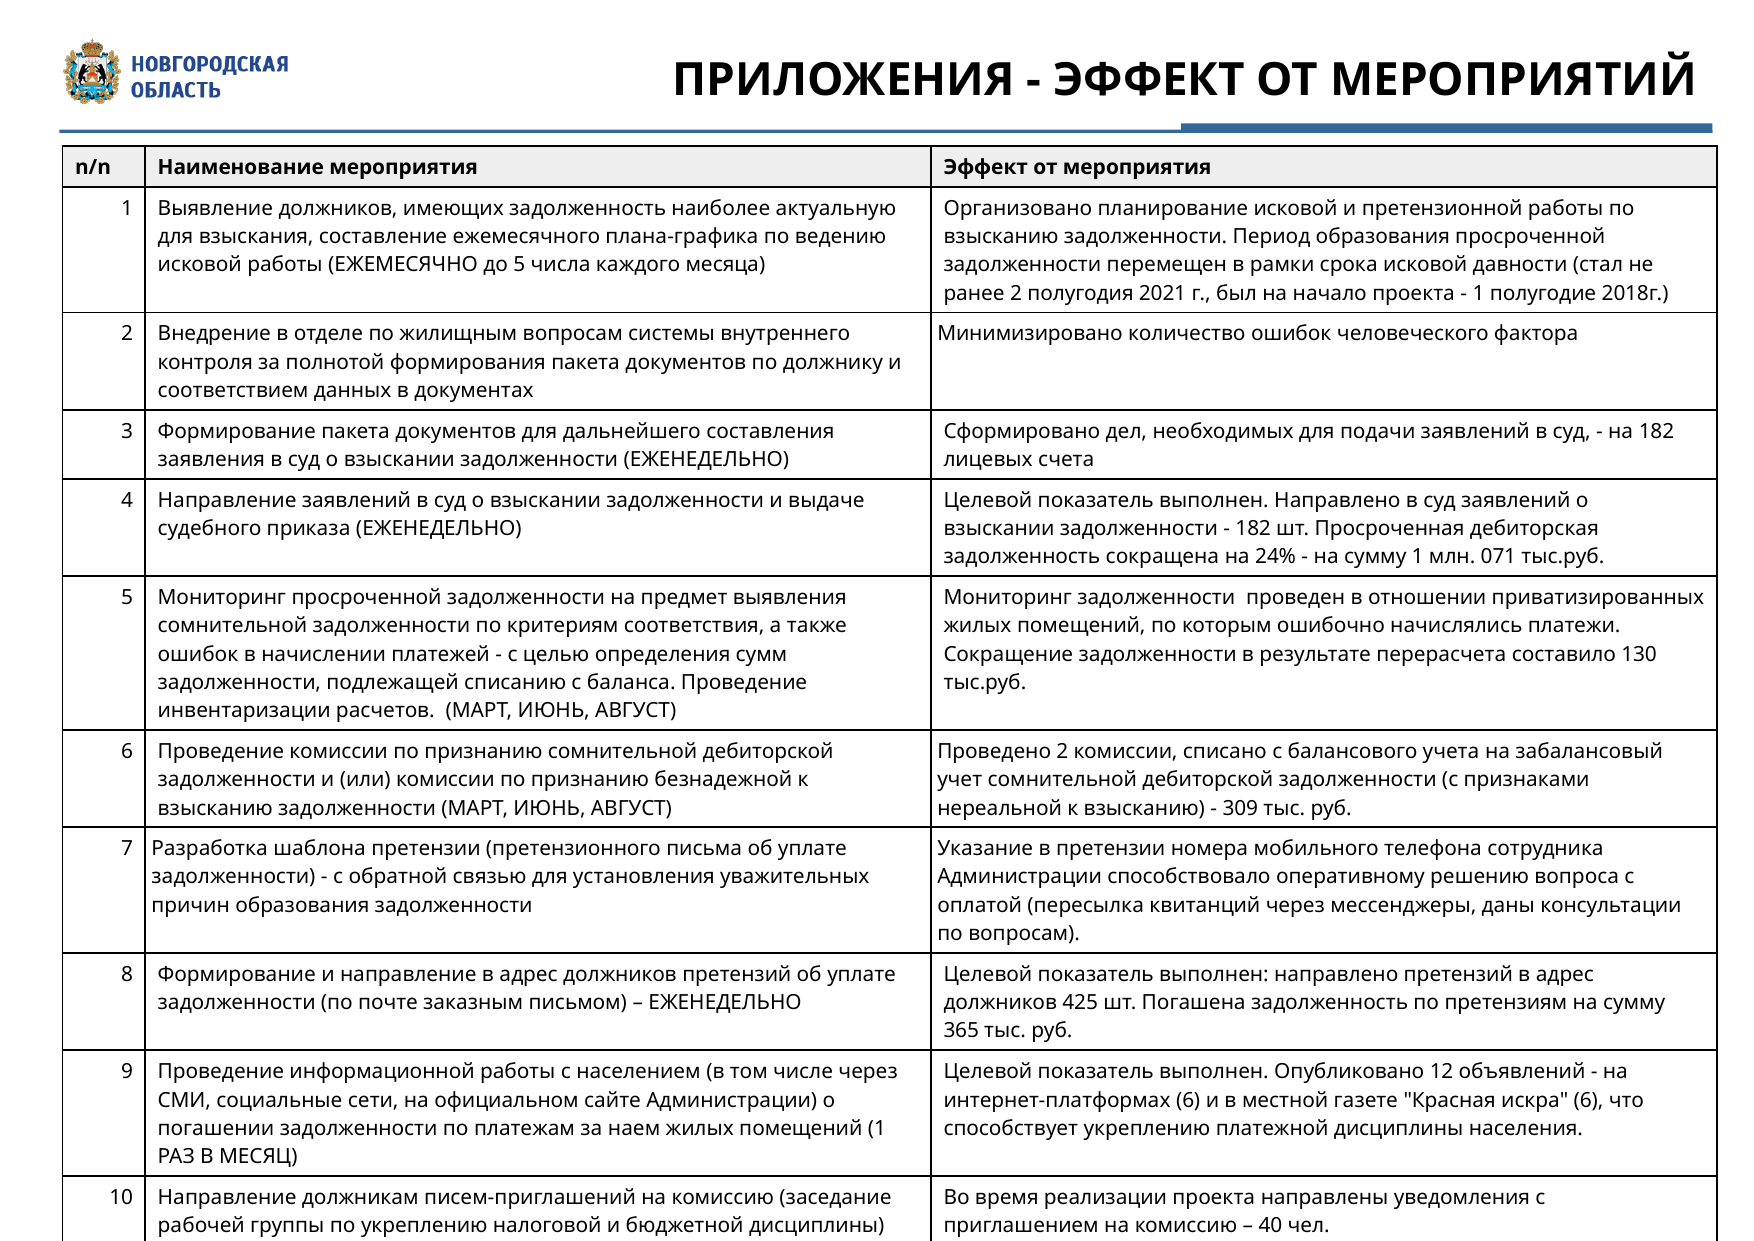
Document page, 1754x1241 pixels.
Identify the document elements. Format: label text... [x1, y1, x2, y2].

table_cell 10 [63, 1177, 144, 1241]
table_cell Проведение информационной работы с населением (в том числе через СМИ, социальные сети, на официальном сайте Администрации) о погашении задолженности по платежам за наем жилых помещений (1 РАЗ В МЕСЯЦ) [146, 1051, 930, 1175]
table_cell 1 [63, 188, 144, 312]
table_cell Целевой показатель выполнен. Направлено в суд заявлений о взыскании задолженности - 182 шт. Просроченная дебиторская задолженность сокращена на 24% - на сумму 1 млн. 071 тыс.руб. [932, 480, 1716, 575]
table_cell Мониторинг задолженности проведен в отношении приватизированных жилых помещений, по которым ошибочно начислялись платежи. Сокращение задолженности в результате перерасчета составило 130 тыс.руб. [932, 577, 1716, 729]
table_cell Внедрение в отделе по жилищным вопросам системы внутреннего контроля за полнотой формирования пакета документов по должнику и соответствием данных в документах [146, 313, 930, 409]
table_cell Разработка шаблона претензии (претензионного письма об уплате задолженности) - с обратной связью для установления уважительных причин образования задолженности [146, 828, 930, 952]
table_cell 5 [63, 577, 144, 729]
table_cell Указание в претензии номера мобильного телефона сотрудника Администрации способствовало оперативному решению вопроса с оплатой (пересылка квитанций через мессенджеры, даны консультации по вопросам). [932, 828, 1716, 952]
table_cell 7 [63, 828, 144, 952]
text_box [59, 129, 1181, 133]
table_cell Проведение комиссии по признанию сомнительной дебиторской задолженности и (или) комиссии по признанию безнадежной к взысканию задолженности (МАРТ, ИЮНЬ, АВГУСТ) [146, 731, 930, 826]
table_cell Направление должникам писем-приглашений на комиссию (заседание рабочей группы по укреплению налоговой и бюджетной дисциплины) (АПРЕЛЬ, ИЮЛЬ) [146, 1177, 930, 1241]
text_box ПРИЛОЖЕНИЯ - ЭФФЕКТ ОТ МЕРОПРИЯТИЙ [414, 29, 1713, 113]
table_header Эффект от мероприятия [932, 147, 1716, 186]
table_cell Проведено 2 комиссии, списано с балансового учета на забалансовый учет сомнительной дебиторской задолженности (с признаками нереальной к взысканию) - 309 тыс. руб. [932, 731, 1716, 826]
text_box [1181, 123, 1713, 133]
table_cell Направление заявлений в суд о взыскании задолженности и выдаче судебного приказа (ЕЖЕНЕДЕЛЬНО) [146, 480, 930, 575]
table_cell 9 [63, 1051, 144, 1175]
table_cell Организовано планирование исковой и претензионной работы по взысканию задолженности. Период образования просроченной задолженности перемещен в рамки срока исковой давности (стал не ранее 2 полугодия 2021 г., был на начало проекта - 1 полугодие 2018г.) [932, 188, 1716, 312]
table_cell Сформировано дел, необходимых для подачи заявлений в суд, - на 182 лицевых счета [932, 411, 1716, 478]
table_header n/n [63, 147, 144, 186]
table_cell Мониторинг просроченной задолженности на предмет выявления сомнительной задолженности по критериям соответствия, а также ошибок в начислении платежей - с целью определения сумм задолженности, подлежащей списанию с баланса. Проведение инвентаризации расчетов. (МАРТ, ИЮНЬ, АВГУСТ) [146, 577, 930, 729]
table_cell Выявление должников, имеющих задолженность наиболее актуальную для взыскания, составление ежемесячного плана-графика по ведению исковой работы (ЕЖЕМЕСЯЧНО до 5 числа каждого месяца) [146, 188, 930, 312]
table_header Наименование мероприятия [146, 147, 930, 186]
table_cell Целевой показатель выполнен: направлено претензий в адрес должников 425 шт. Погашена задолженность по претензиям на сумму 365 тыс. руб. [932, 954, 1716, 1049]
table_cell 2 [63, 313, 144, 409]
table_cell Целевой показатель выполнен. Опубликовано 12 объявлений - на интернет-платформах (6) и в местной газете "Красная искра" (6), что способствует укреплению платежной дисциплины населения. [932, 1051, 1716, 1175]
table_cell 3 [63, 411, 144, 478]
table_cell Во время реализации проекта направлены уведомления с приглашением на комиссию – 40 чел. [932, 1177, 1716, 1241]
table_cell Минимизировано количество ошибок человеческого фактора [932, 313, 1716, 409]
table_cell 6 [63, 731, 144, 826]
table_cell Формирование и направление в адрес должников претензий об уплате задолженности (по почте заказным письмом) – ЕЖЕНЕДЕЛЬНО [146, 954, 930, 1049]
table_cell Формирование пакета документов для дальнейшего составления заявления в суд о взыскании задолженности (ЕЖЕНЕДЕЛЬНО) [146, 411, 930, 478]
table_cell 4 [63, 480, 144, 575]
table_cell 8 [63, 954, 144, 1049]
picture [59, 35, 313, 107]
